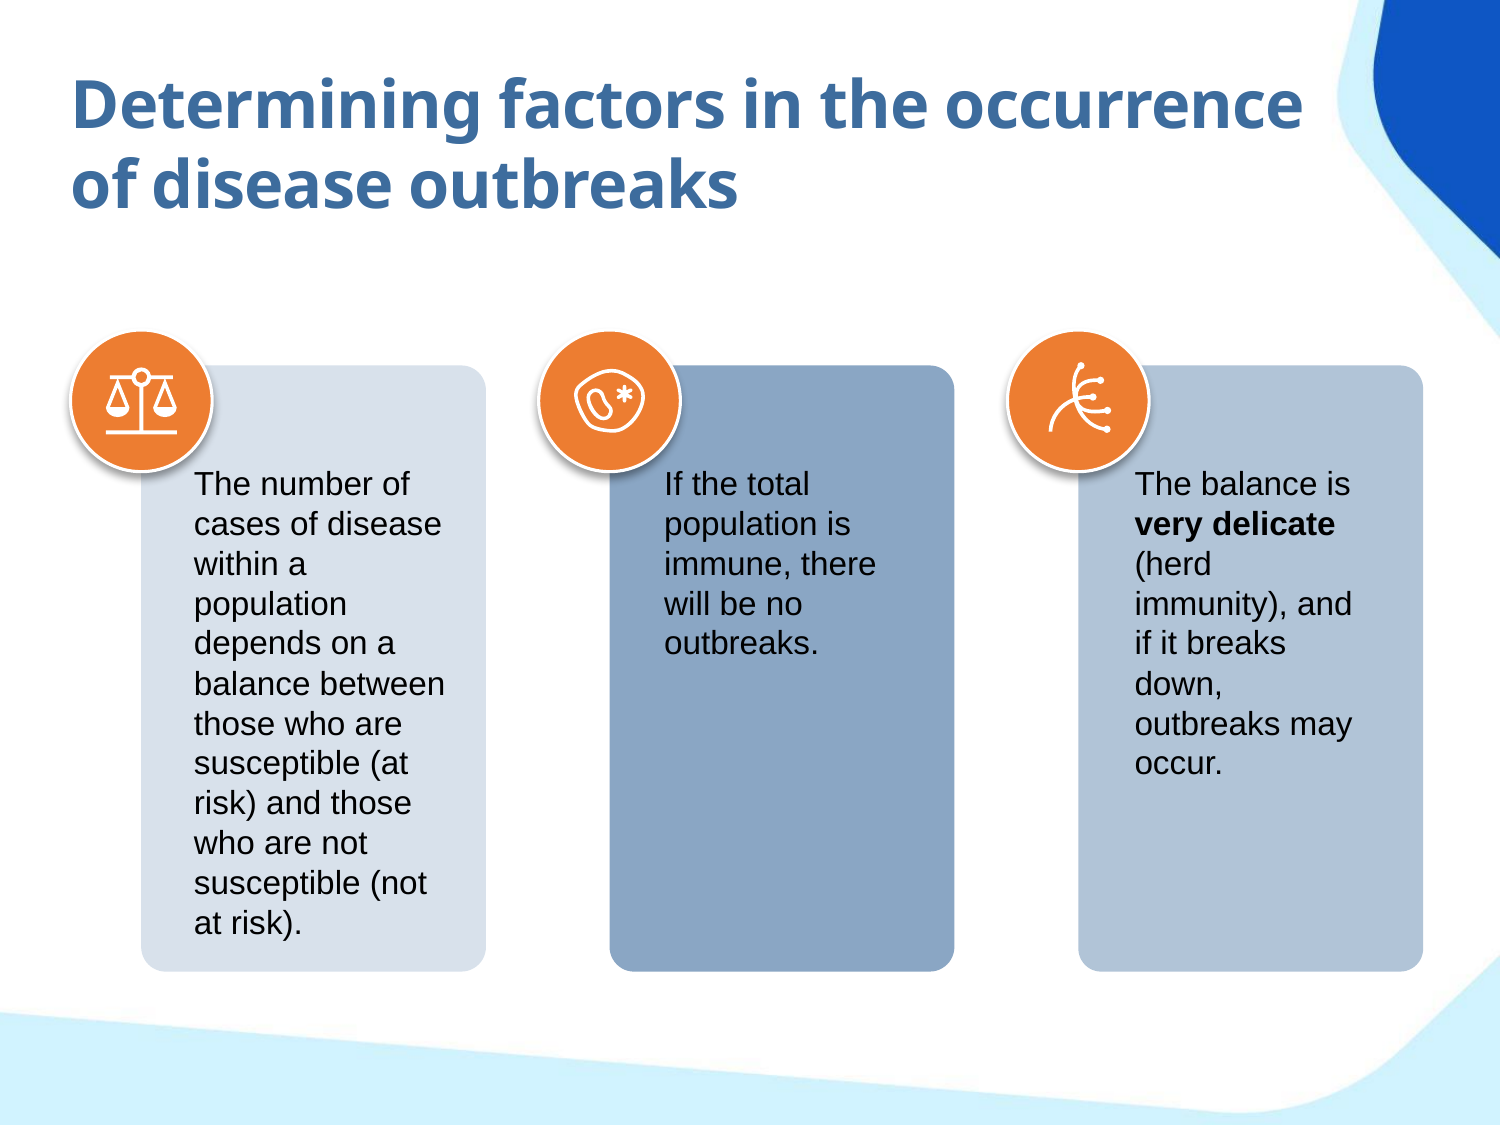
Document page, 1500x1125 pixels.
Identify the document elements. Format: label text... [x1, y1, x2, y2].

text_box [139, 363, 489, 974]
text_box [607, 363, 957, 974]
text_box [574, 368, 645, 433]
text_box Determining factors in the occurrence of disease outbreaks [70, 62, 1354, 223]
text_box [1076, 363, 1426, 974]
text_box The number of cases of disease within a population depends on a balance between those who are susceptible (at risk) and those who are not susceptible (not at risk). [193, 462, 455, 942]
picture [0, 0, 1500, 1125]
text_box [538, 329, 681, 472]
text_box The balance is very delicate (herd immunity), and if it breaks down, outbreaks may occur. [1134, 462, 1359, 782]
text_box [1048, 362, 1112, 433]
text_box [70, 329, 213, 472]
text_box If the total population is immune, there will be no outbreaks. [664, 462, 914, 662]
text_box [1007, 329, 1150, 472]
text_box [105, 367, 177, 435]
